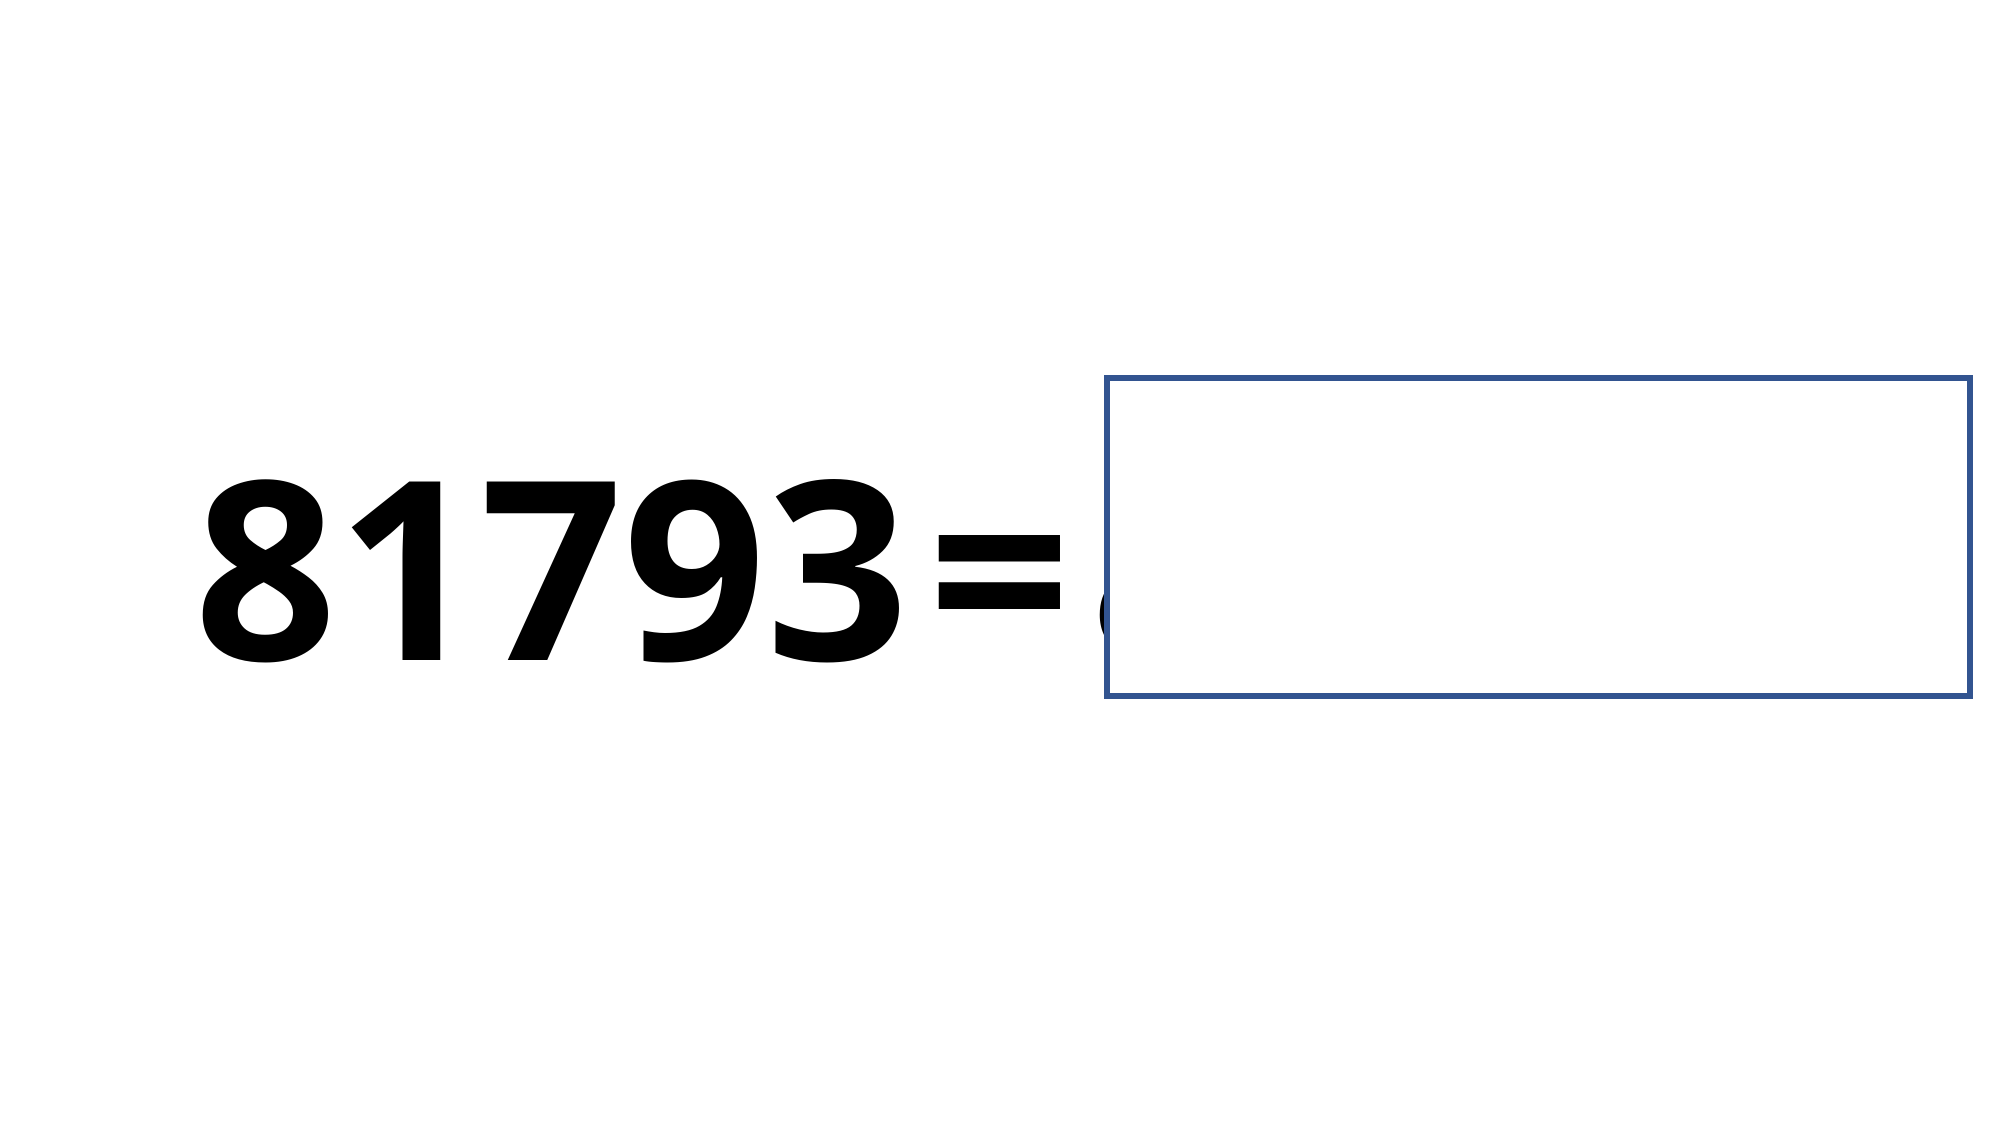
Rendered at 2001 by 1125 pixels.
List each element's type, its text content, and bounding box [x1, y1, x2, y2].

text_box 81793 = 82000 [179, 403, 1821, 719]
text_box [1106, 377, 1971, 697]
